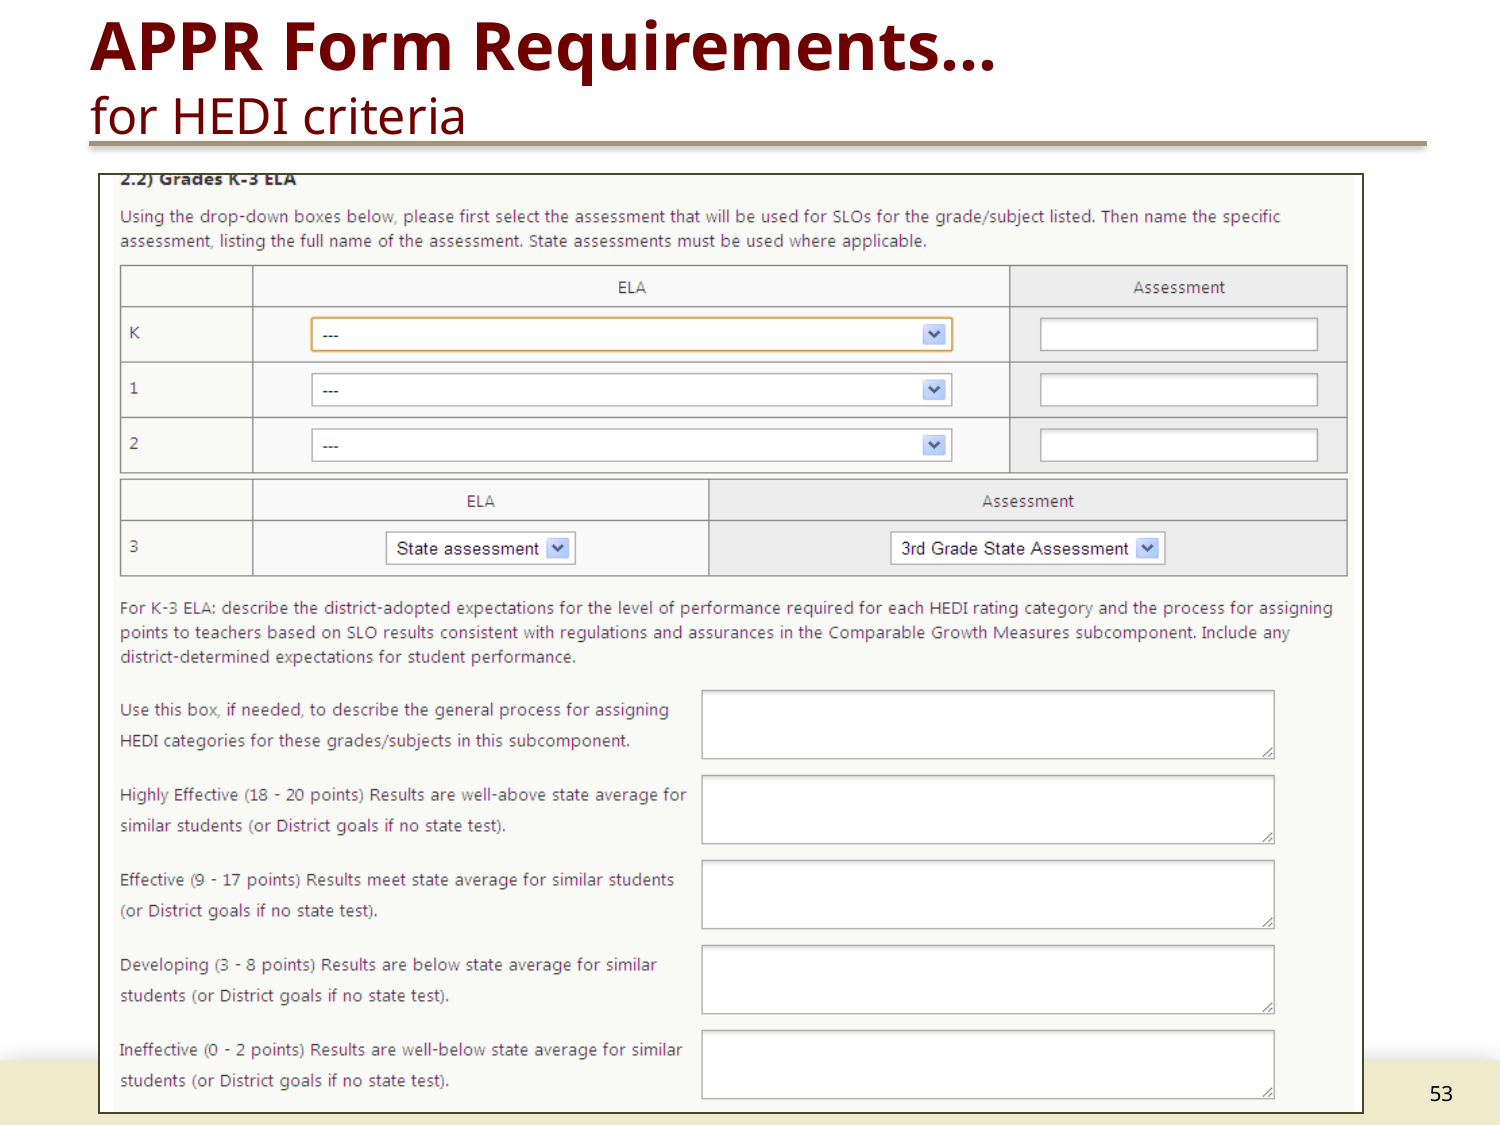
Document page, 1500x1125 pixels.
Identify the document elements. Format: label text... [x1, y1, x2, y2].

slide_number 53 [1366, 1050, 1500, 1115]
title APPR Form Requirements… for HEDI criteria [75, 24, 1425, 124]
picture [99, 174, 1363, 1113]
